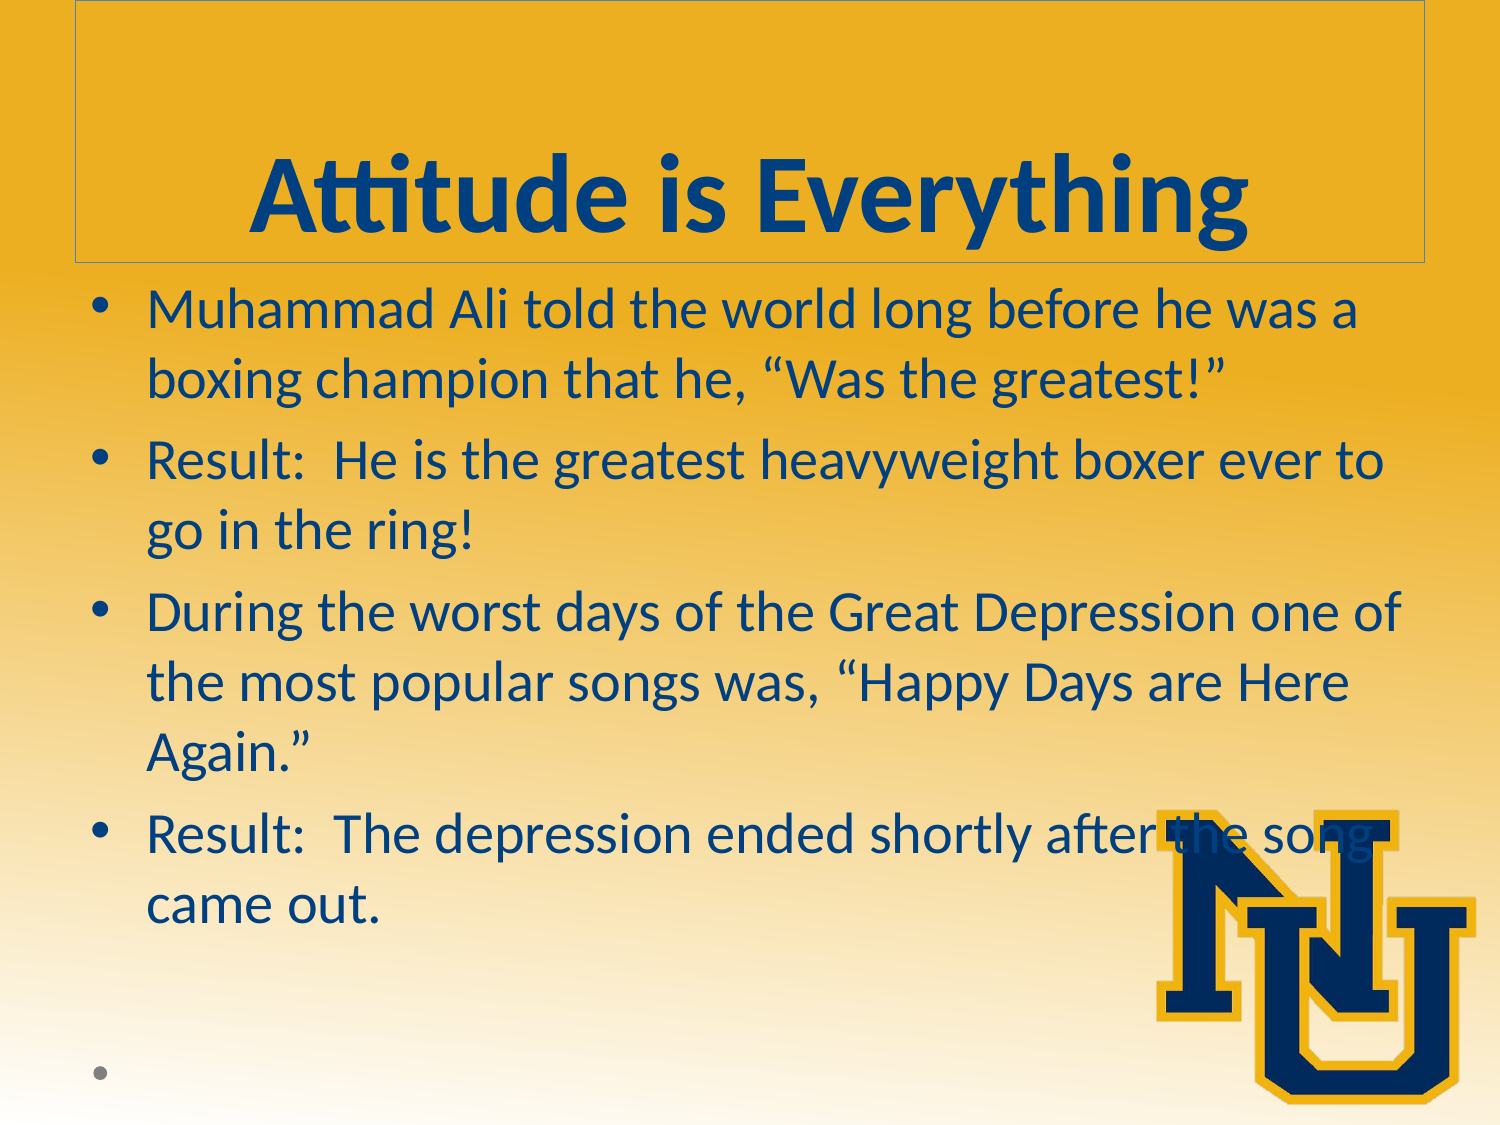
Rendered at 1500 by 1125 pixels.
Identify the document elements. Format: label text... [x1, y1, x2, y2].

picture [1149, 805, 1481, 1108]
list Muhammad Ali told the world long before he was a boxing champion that he, “Was the greatest!” Result: He is the greatest heavyweight boxer ever to go in the ring! During the worst days of the Great Depression one of the most popular songs was, “Happy Days are Here Again.” Result: The depression ended shortly after the song came out. [75, 262, 1425, 1005]
title Attitude is Everything [75, 0, 1425, 262]
